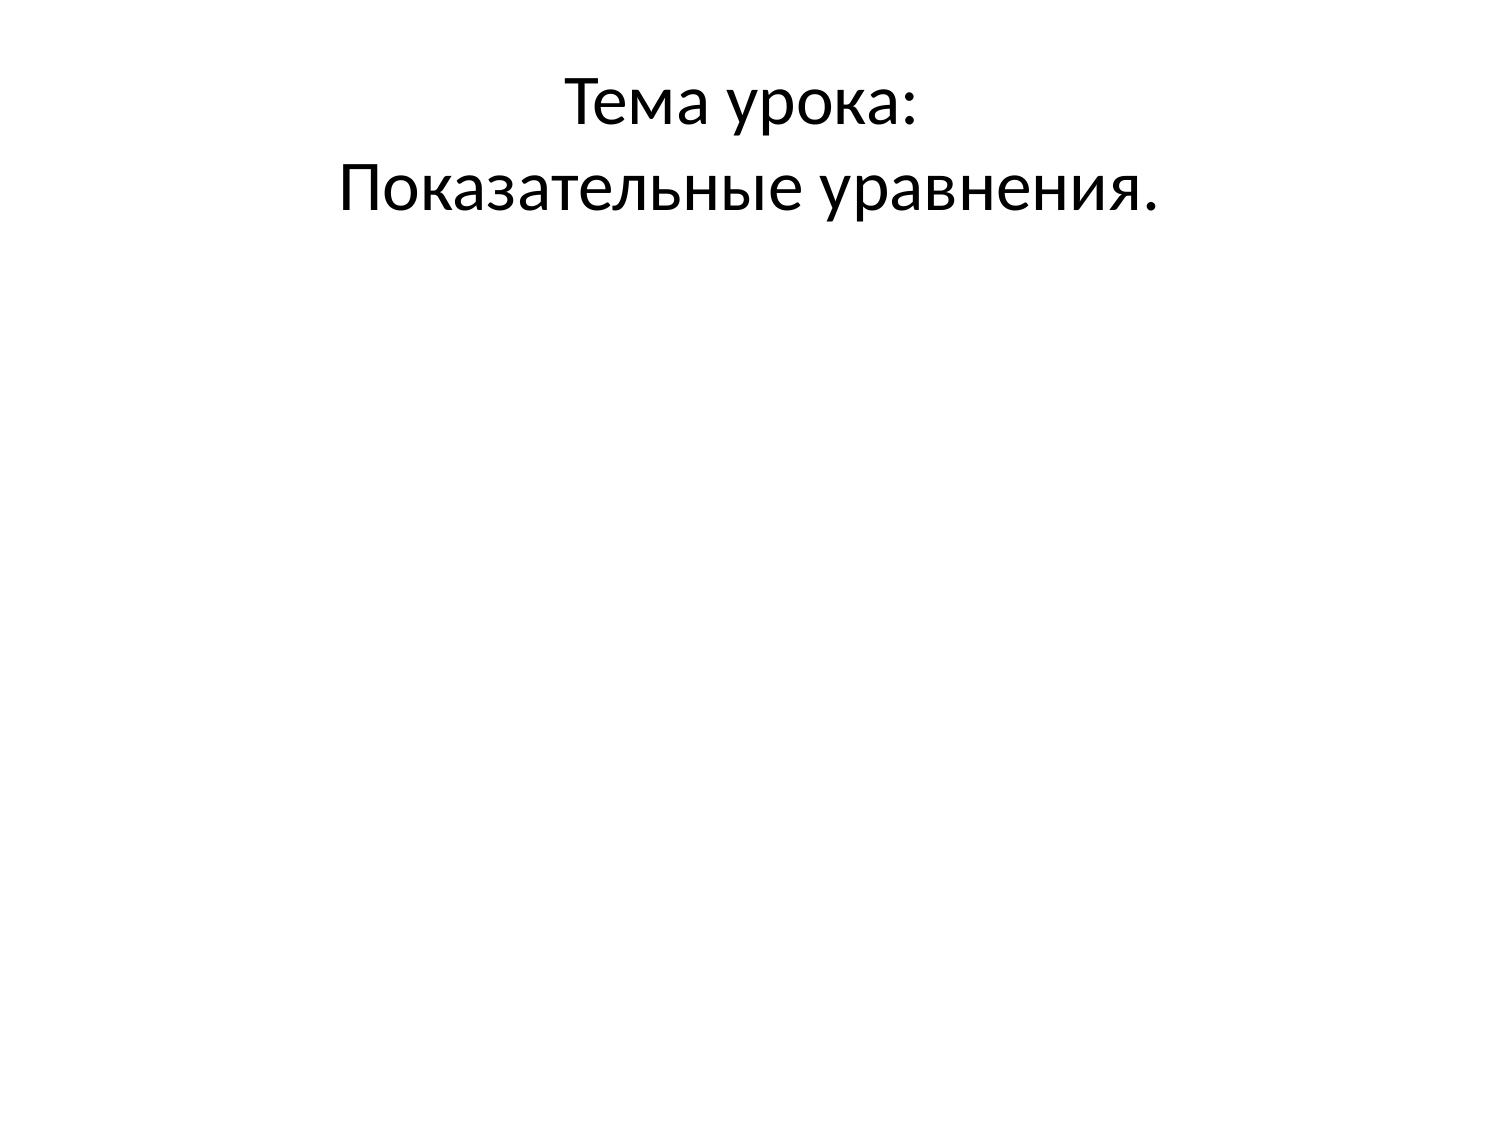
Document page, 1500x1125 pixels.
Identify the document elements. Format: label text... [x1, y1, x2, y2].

title Тема урока: Показательные уравнения. [75, 45, 1425, 233]
